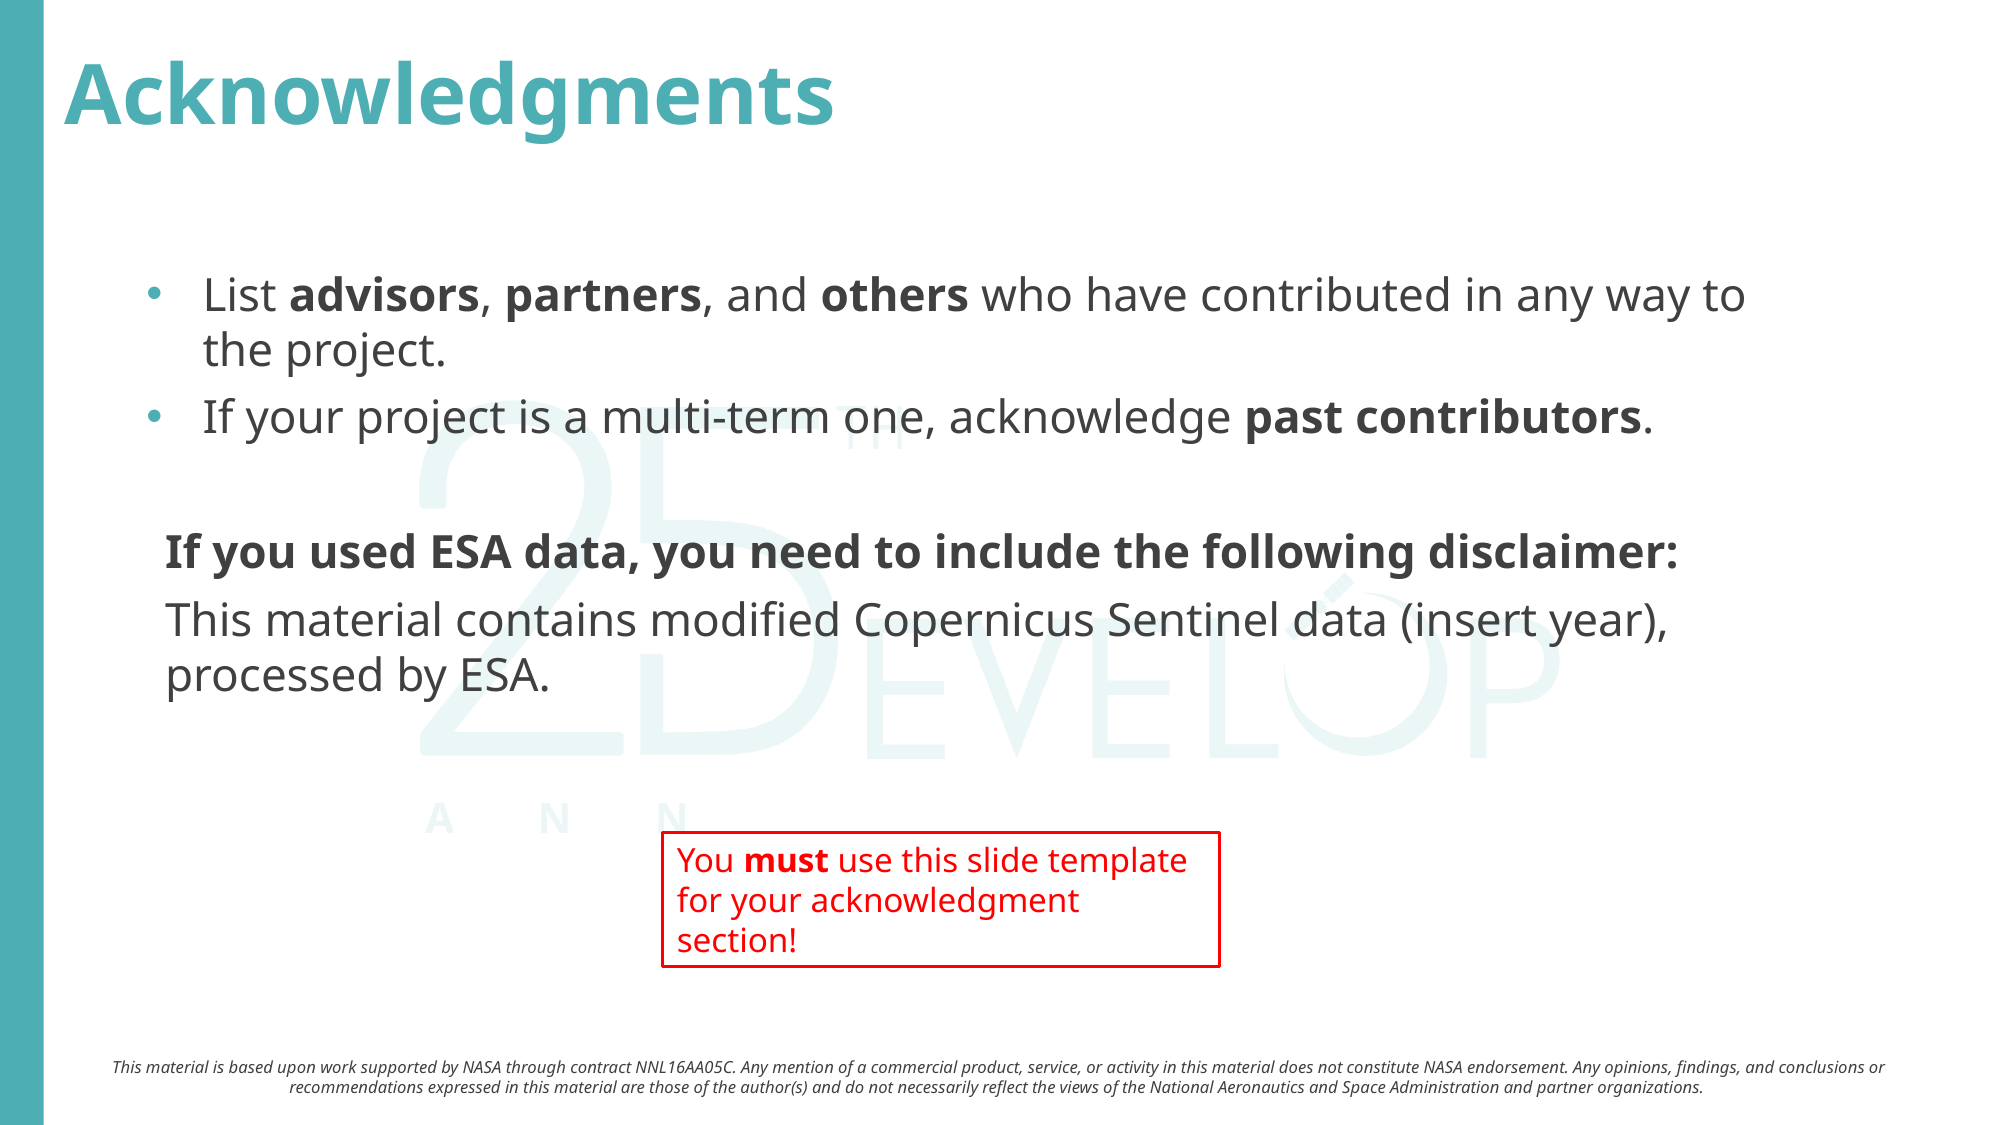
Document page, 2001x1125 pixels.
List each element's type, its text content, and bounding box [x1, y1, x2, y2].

text_box List advisors, partners, and others who have contributed in any way to the project. If your project is a multi-term one, acknowledge past contributors. If you used ESA data, you need to include the following disclaimer: This material contains modified Copernicus Sentinel data (insert year), processed by ESA. [131, 257, 1844, 1003]
text_box You must use this slide template for your acknowledgment section! [662, 832, 1220, 967]
